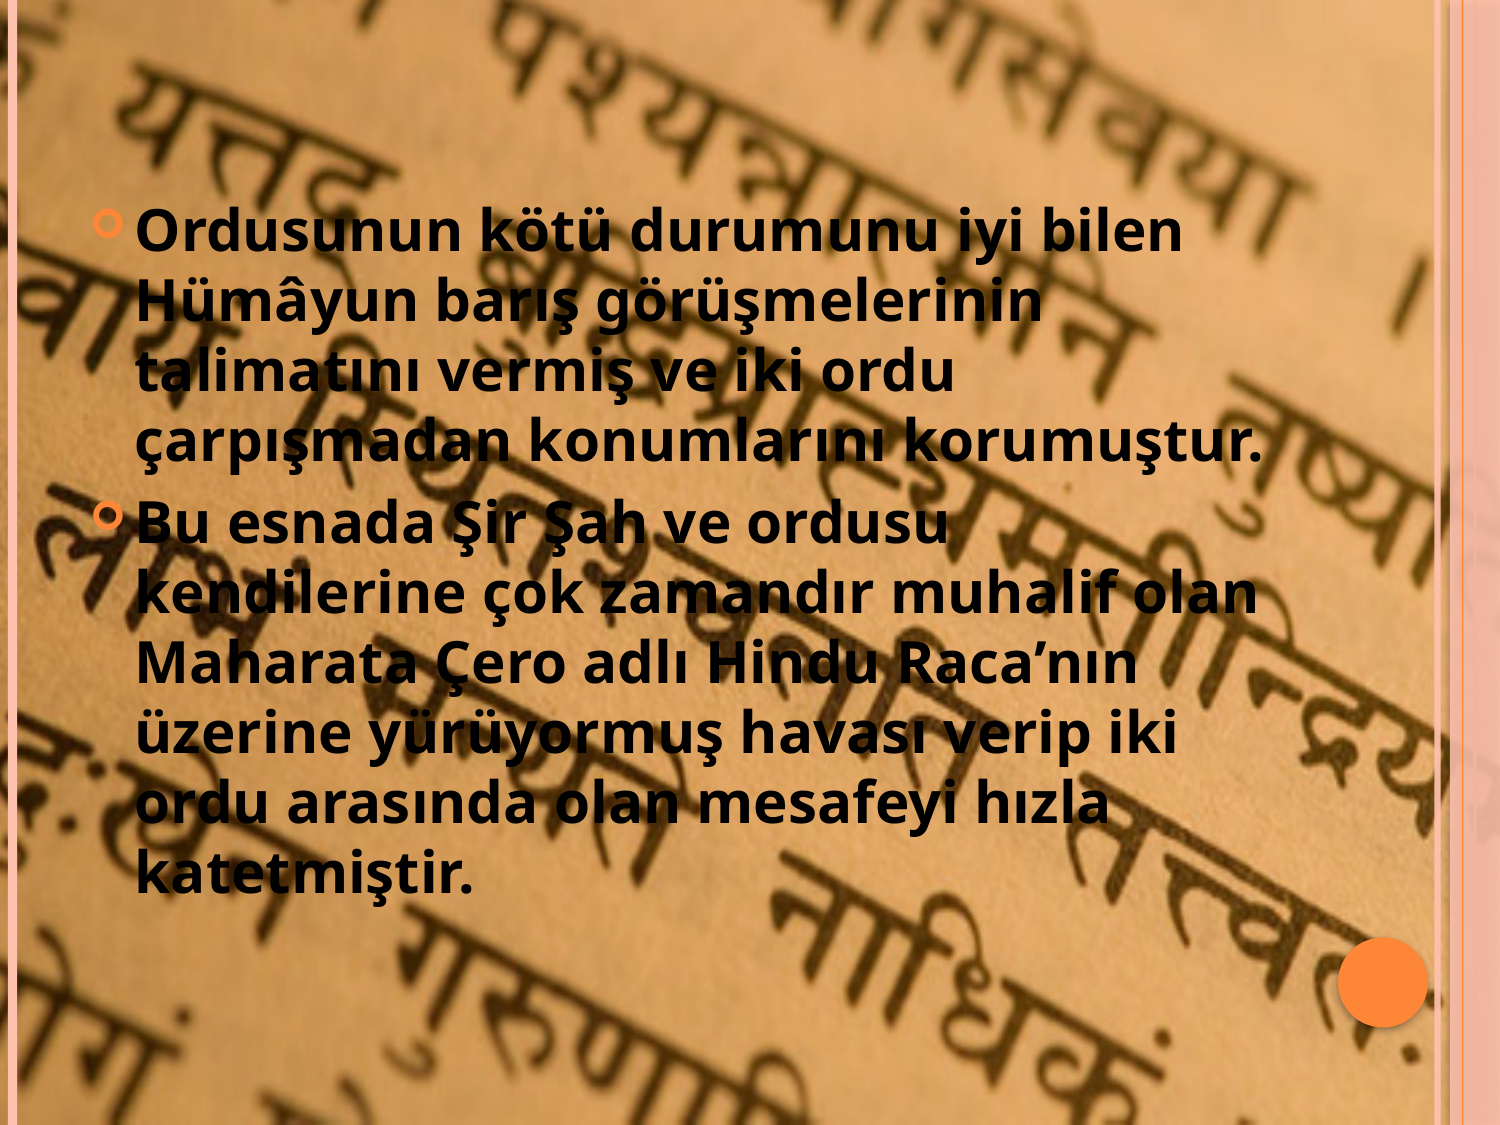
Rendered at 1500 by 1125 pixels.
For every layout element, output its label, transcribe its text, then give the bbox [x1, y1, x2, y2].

picture [18, 0, 1434, 1125]
text_box [100, 90, 1326, 278]
list Ordusunun kötü durumunu iyi bilen Hümâyun barış görüşmelerinin talimatını vermiş ve iki ordu çarpışmadan konumlarını korumuştur. Bu esnada Şir Şah ve ordusu kendilerine çok zamandır muhalif olan Maharata Çero adlı Hindu Raca’nın üzerine yürüyormuş havası verip iki ordu arasında olan mesafeyi hızla katetmiştir. [75, 113, 1300, 1062]
picture [1441, 0, 1449, 1125]
picture [0, 0, 7, 1125]
